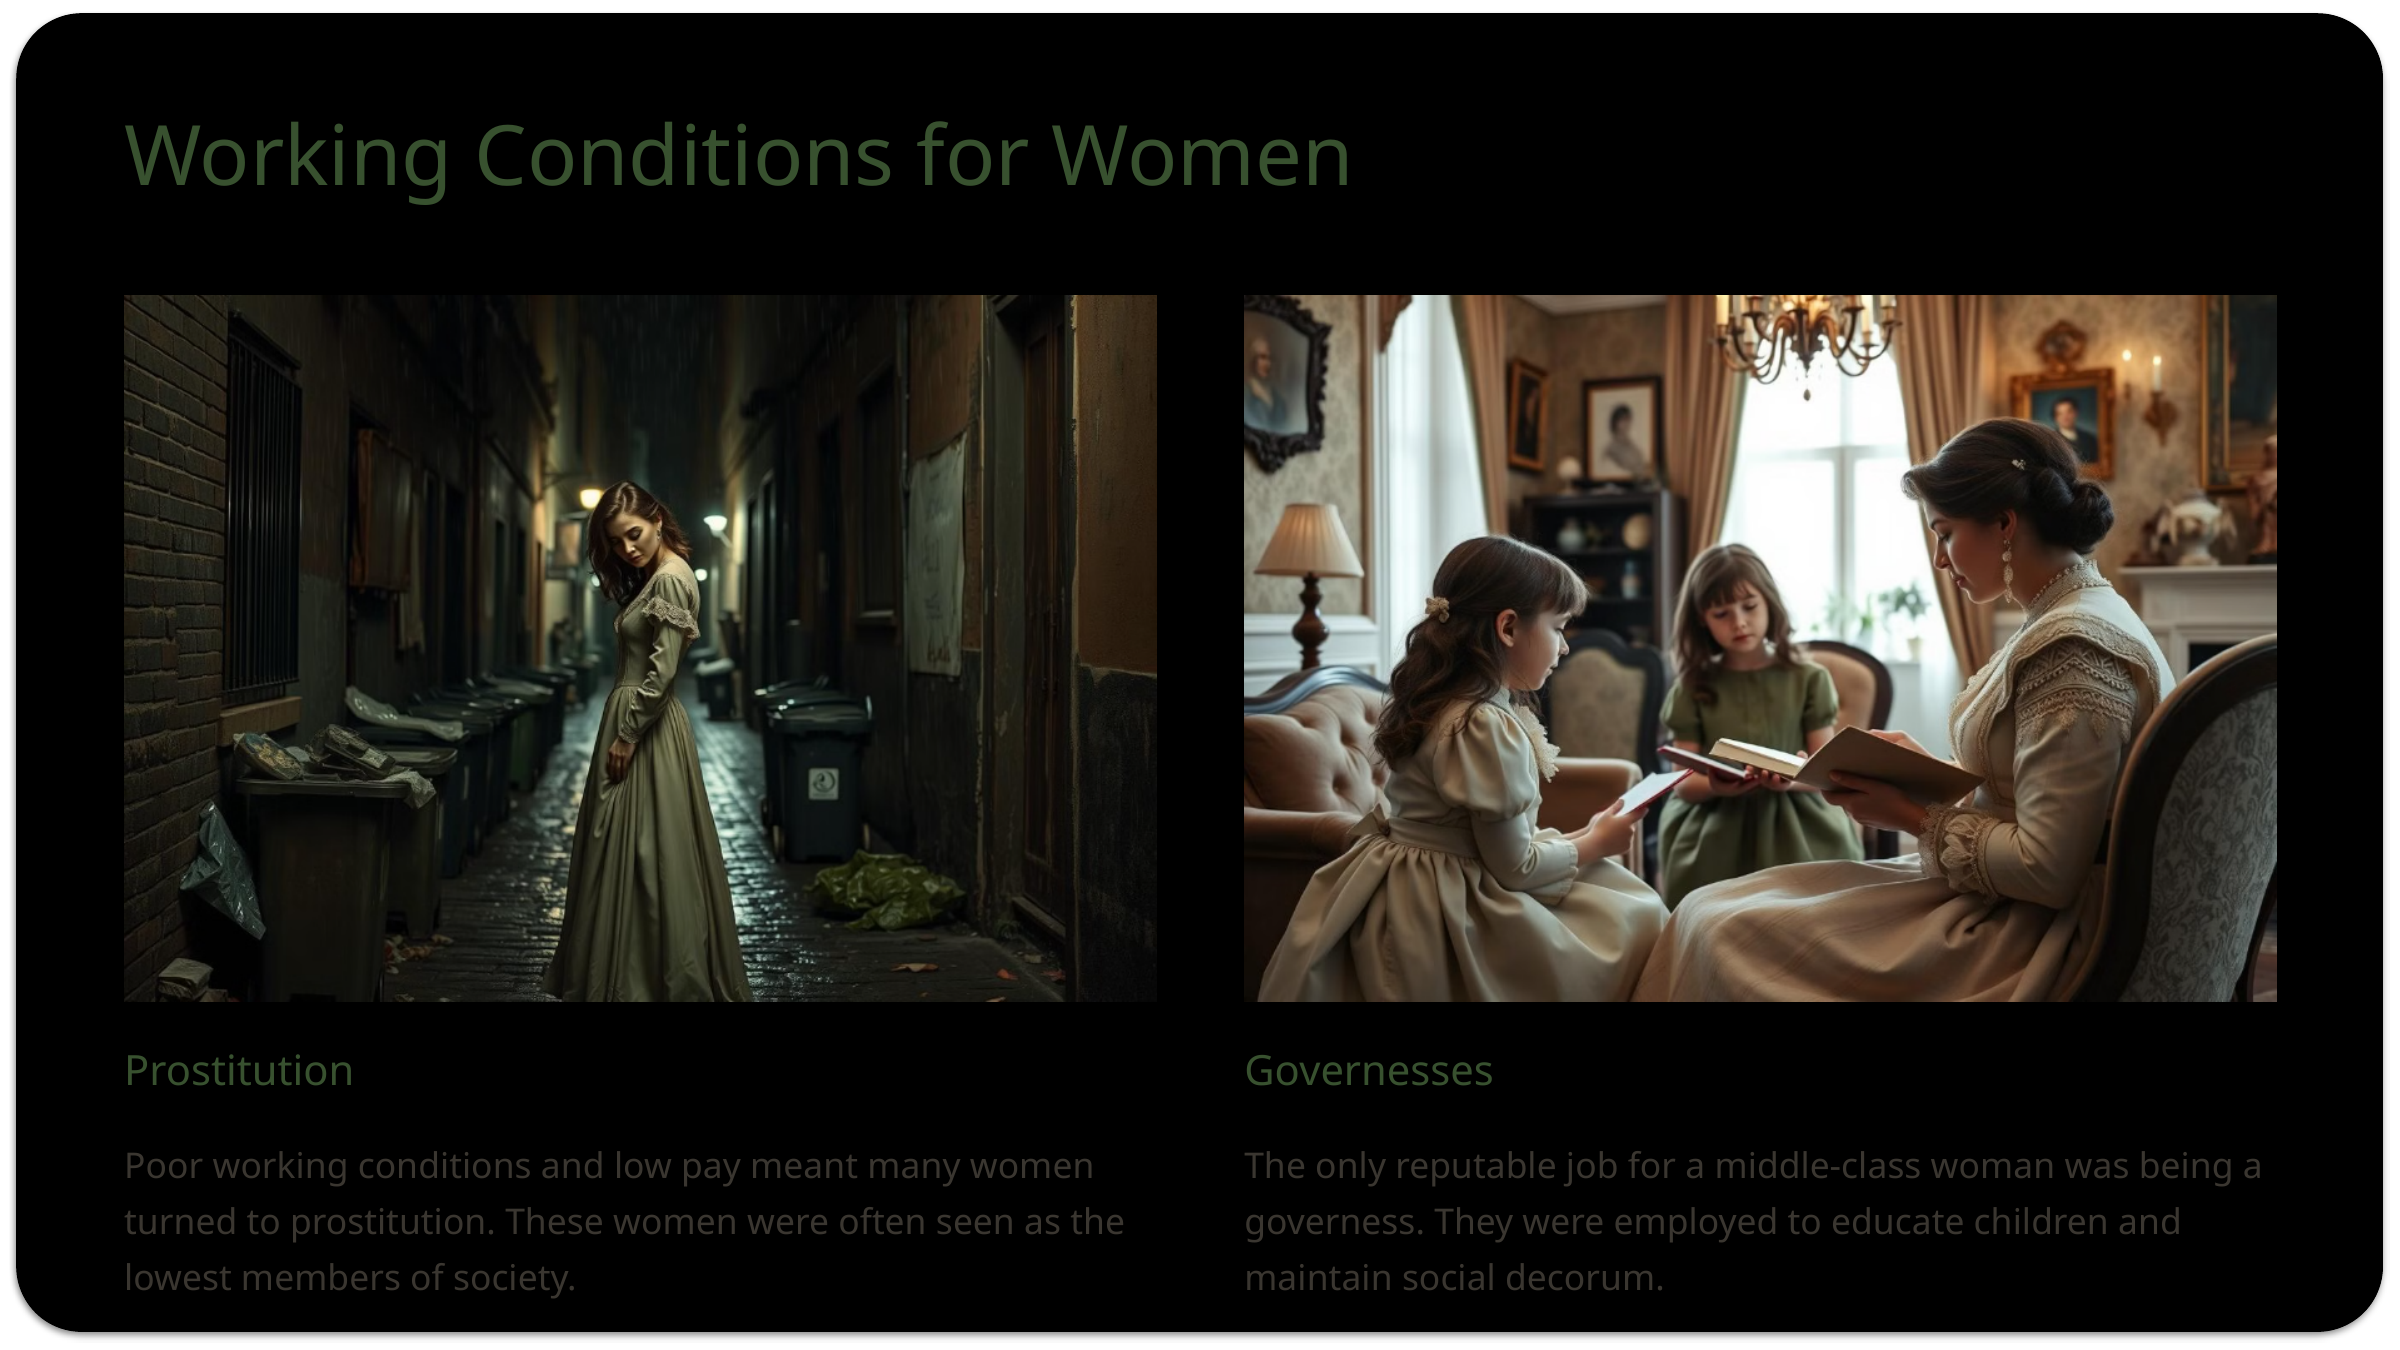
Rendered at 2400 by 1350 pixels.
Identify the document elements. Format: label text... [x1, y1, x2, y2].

picture [1244, 294, 2278, 1002]
text_box Poor working conditions and low pay meant many women turned to prostitution. These women were often seen as the lowest members of society. [124, 1129, 1157, 1300]
picture [123, 294, 1157, 1002]
text_box Working Conditions for Women [124, 97, 1359, 202]
text_box The only reputable job for a middle-class woman was being a governess. They were employed to educate children and maintain social decorum. [1244, 1129, 2277, 1300]
text_box Governesses [1244, 1041, 1662, 1094]
text_box Prostitution [124, 1041, 542, 1094]
